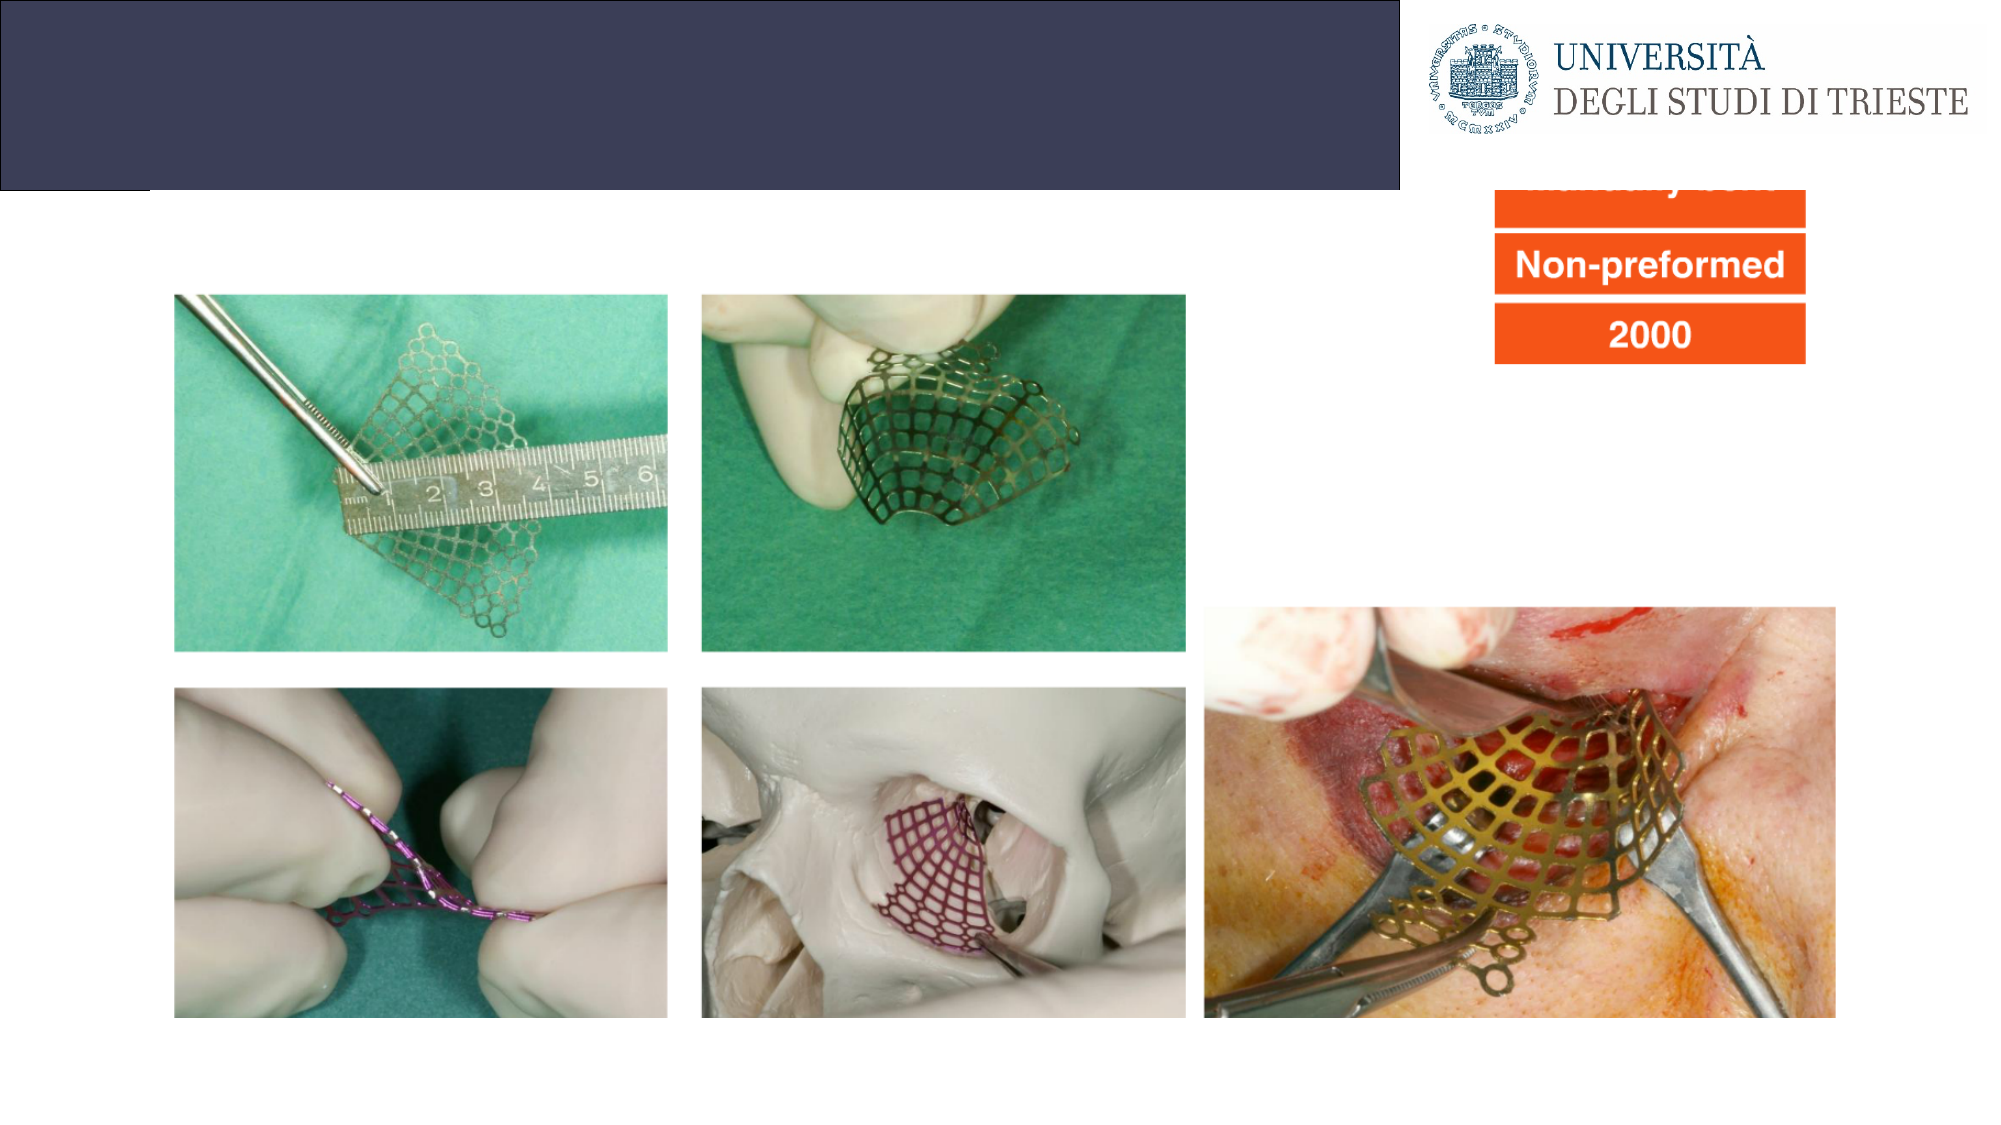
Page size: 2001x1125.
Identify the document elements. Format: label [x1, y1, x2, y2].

list [149, 190, 1851, 1018]
picture [1429, 24, 1987, 134]
